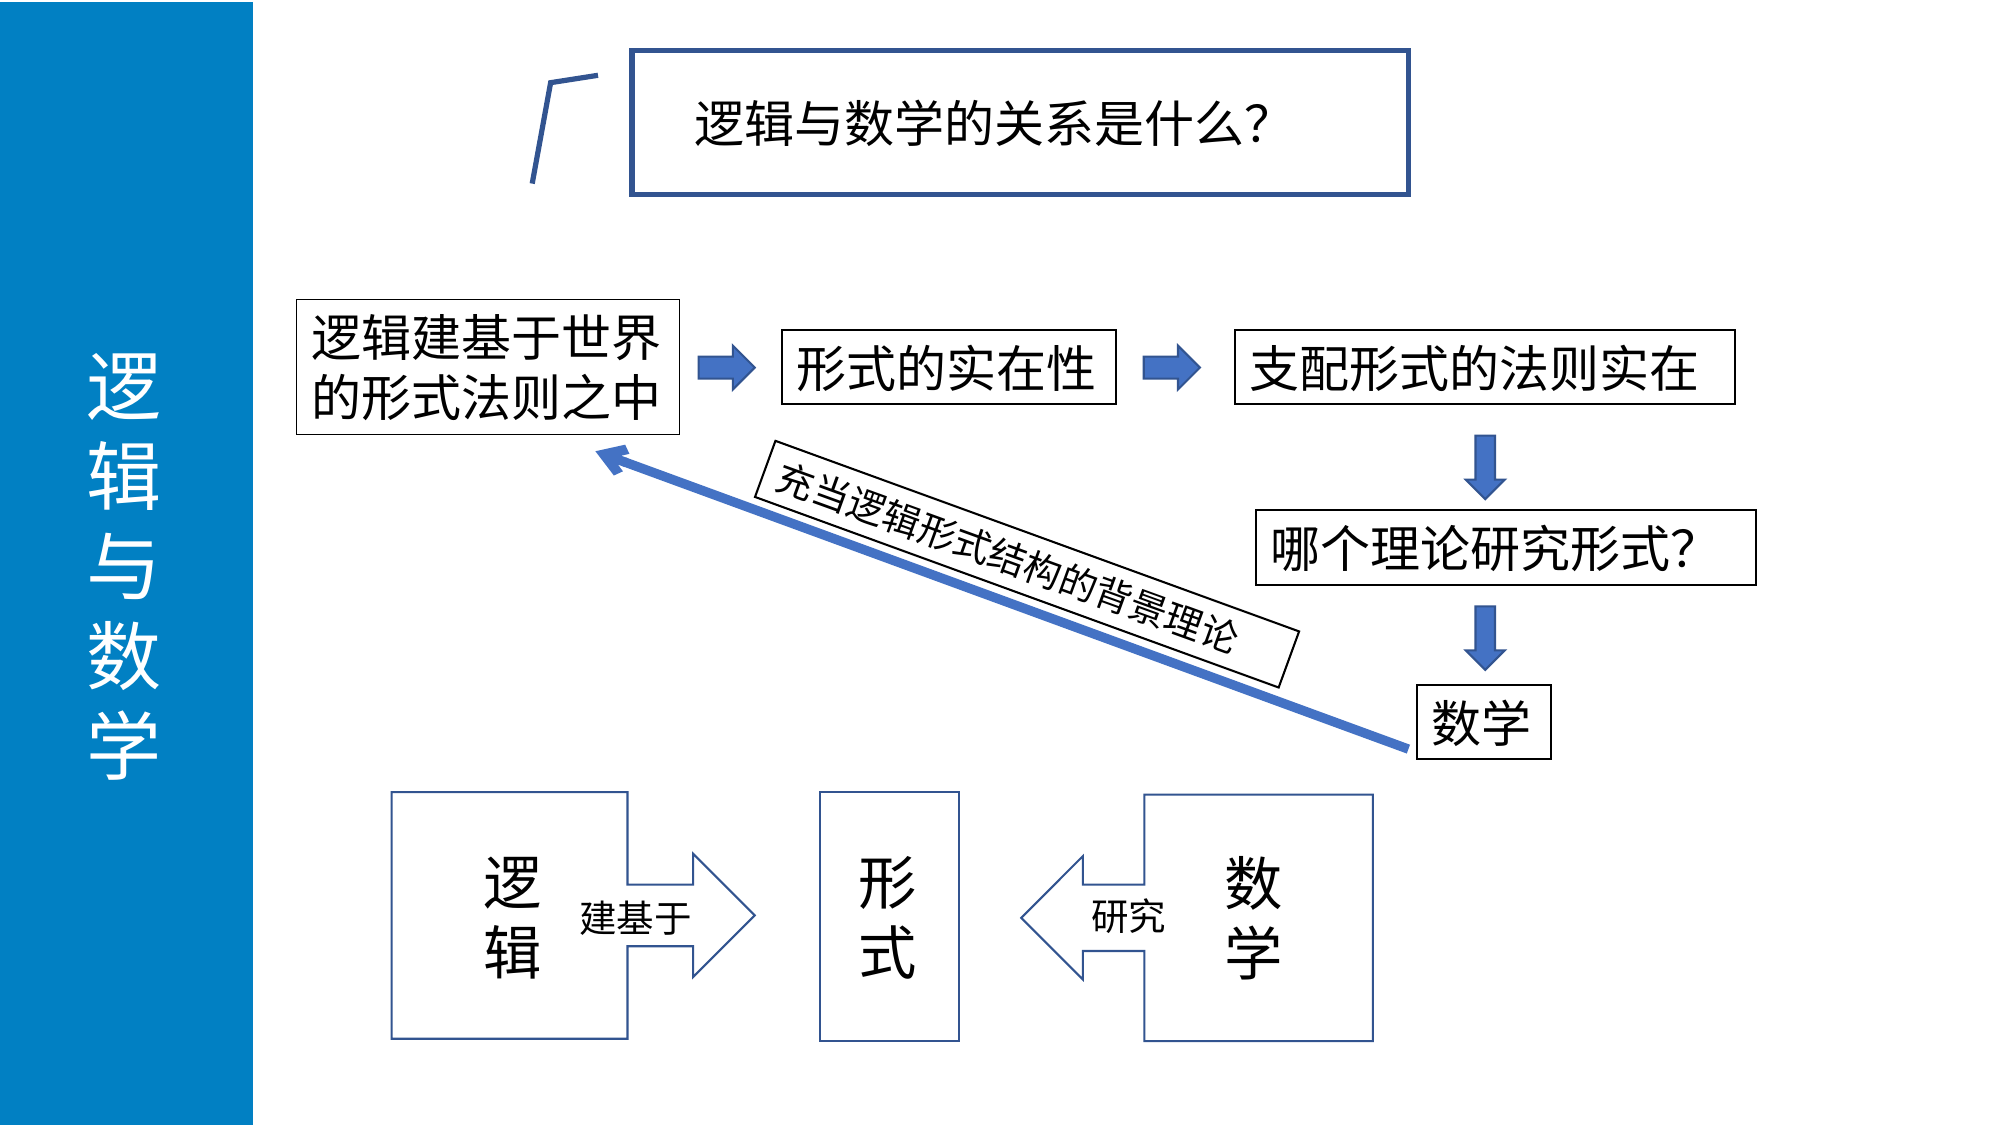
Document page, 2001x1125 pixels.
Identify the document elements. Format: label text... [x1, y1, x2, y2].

text_box [1463, 434, 1508, 501]
text_box [819, 791, 960, 1042]
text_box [1021, 794, 1373, 1042]
text_box 数学 [1416, 684, 1552, 760]
text_box [390, 791, 728, 1040]
text_box 支配形式的法则实在 [1234, 329, 1736, 405]
text_box [1142, 343, 1202, 393]
text_box 逻 辑 与 数 学 [0, 1, 254, 1125]
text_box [632, 50, 1409, 195]
text_box 形式 [846, 838, 873, 994]
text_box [595, 451, 1409, 750]
text_box [1463, 605, 1508, 672]
text_box 形式的实在性 [781, 329, 1117, 405]
text_box 哪个理论研究形式？ [1409, 509, 1757, 586]
text_box 逻辑建基于世界 的形式法则之中 [296, 299, 680, 435]
text_box [697, 343, 757, 393]
text_box 充当逻辑形式结构的背景理论 [770, 439, 807, 451]
text_box 建基于 [564, 887, 755, 948]
text_box 逻辑 [469, 838, 596, 994]
